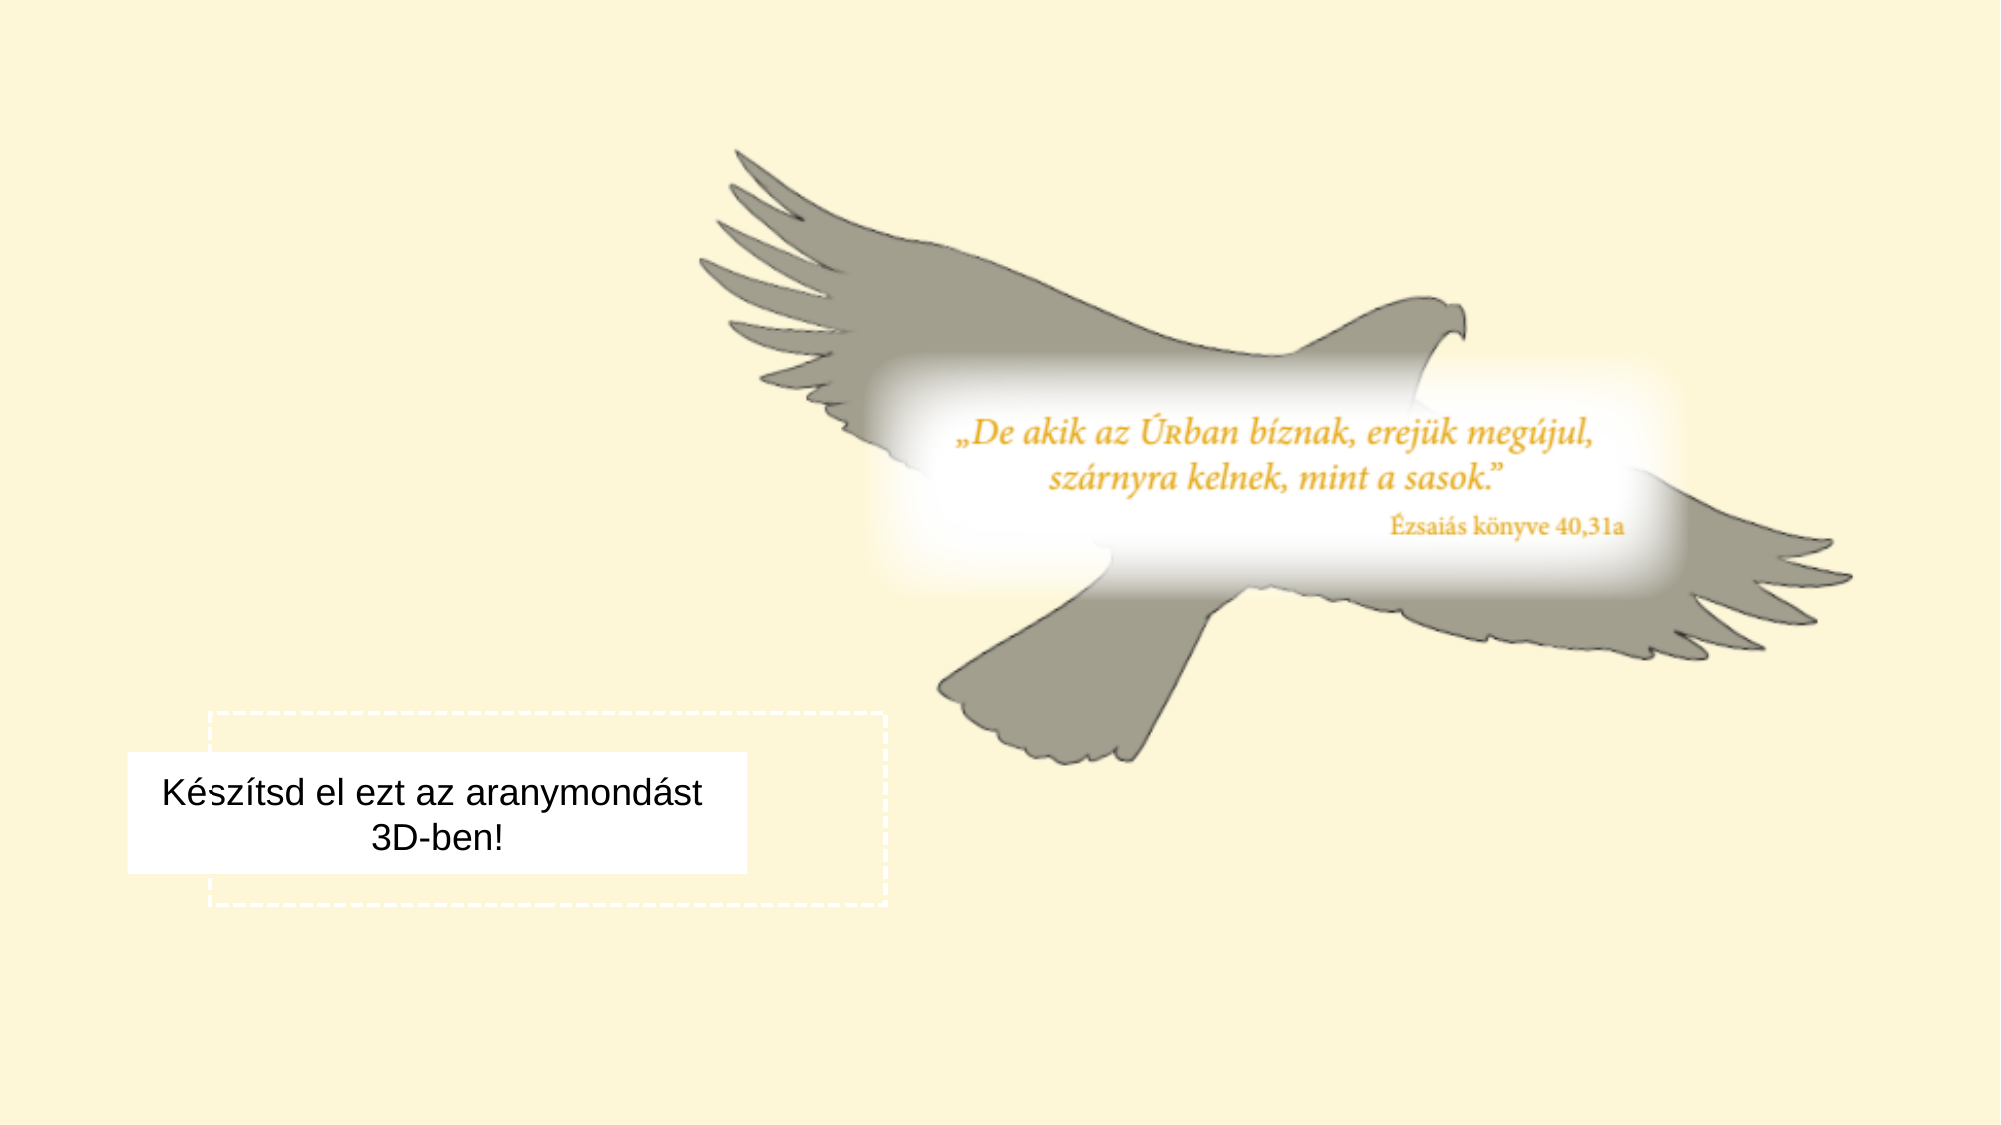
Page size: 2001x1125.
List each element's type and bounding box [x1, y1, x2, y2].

picture [597, 61, 1956, 840]
text_box [127, 712, 886, 905]
